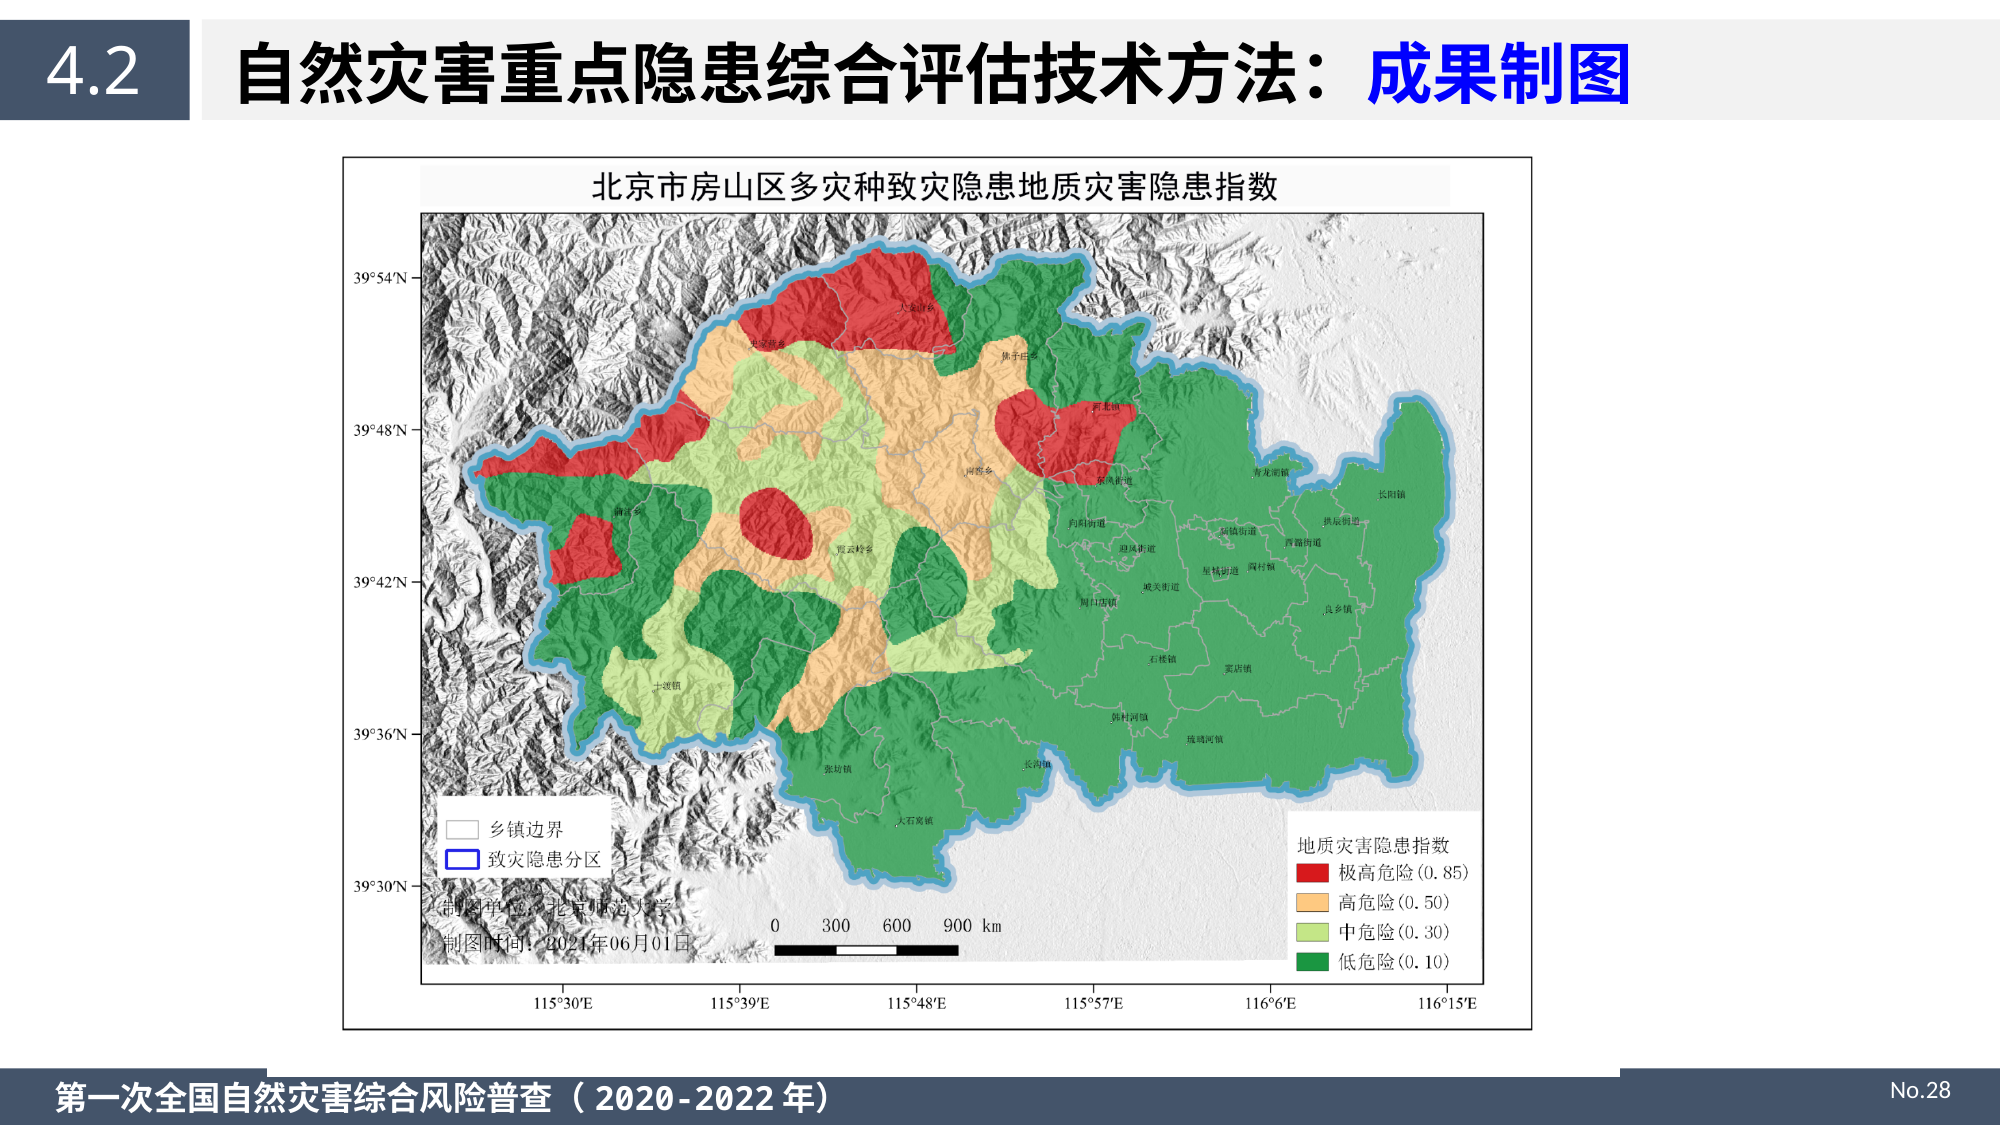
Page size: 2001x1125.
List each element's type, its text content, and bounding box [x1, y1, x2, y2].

text_box 自然灾害重点隐患综合评估技术方法：成果制图 [201, 24, 2000, 119]
text_box 4.2 [0, 20, 189, 116]
picture [266, 120, 1620, 1077]
slide_number No.28 [1841, 1066, 2000, 1125]
